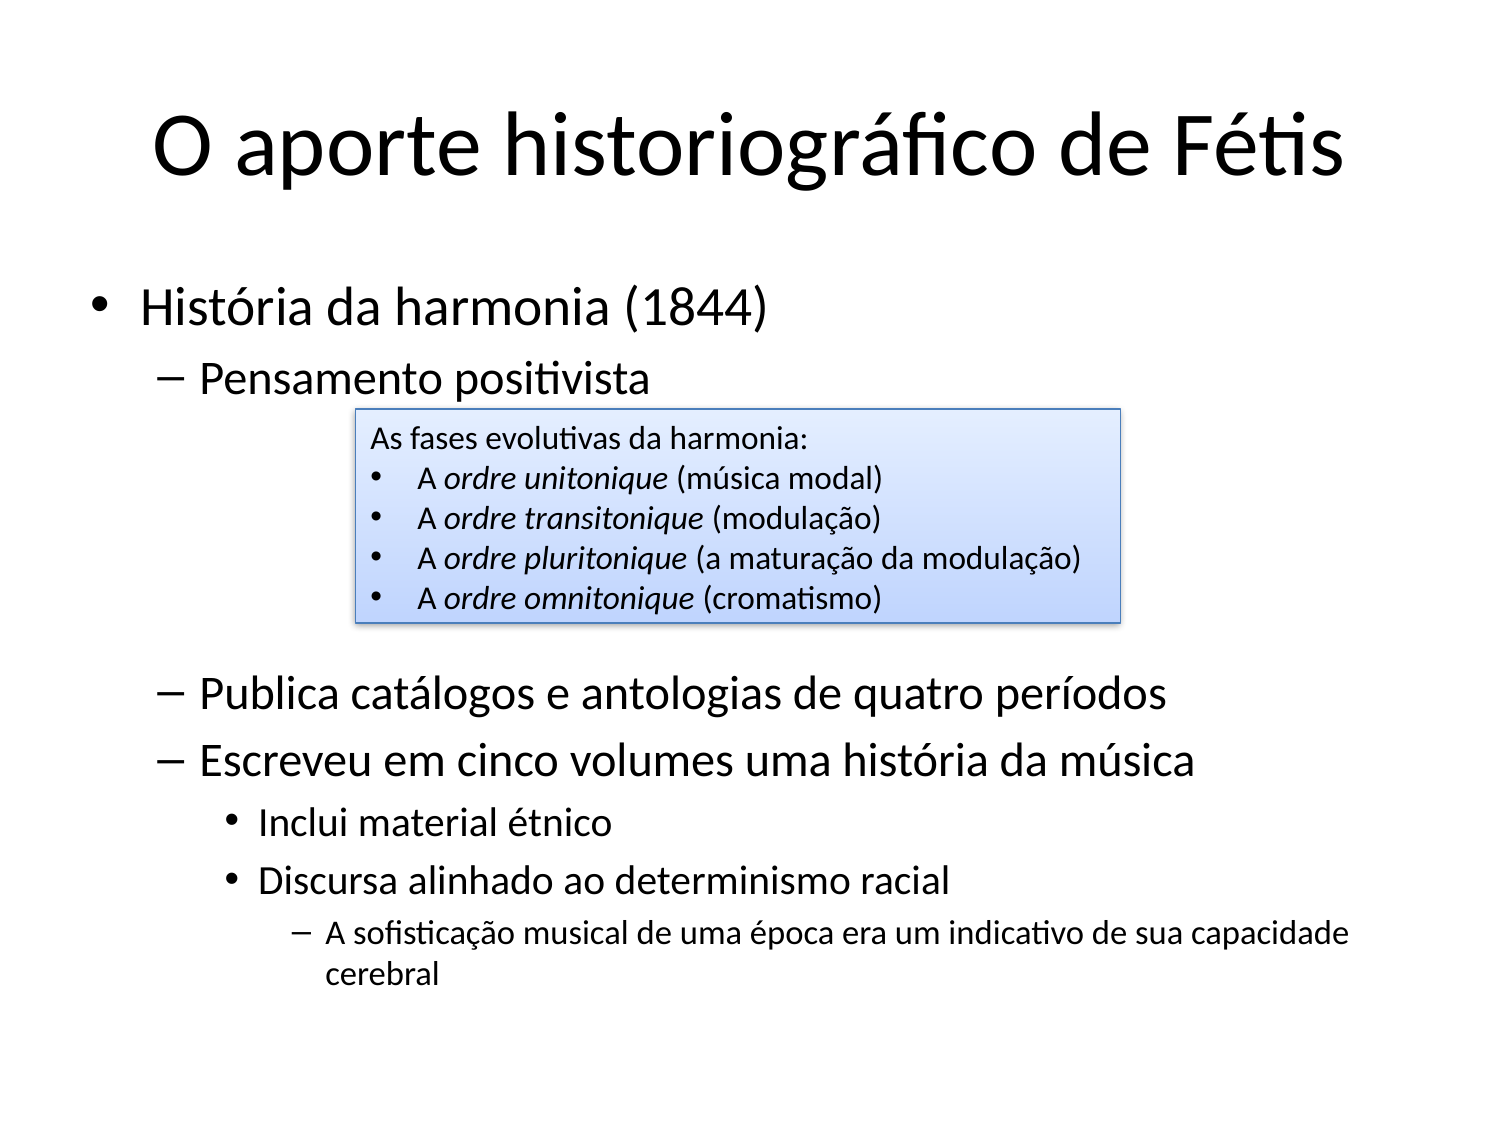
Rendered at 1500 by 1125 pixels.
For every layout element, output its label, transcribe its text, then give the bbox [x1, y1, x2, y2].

title O aporte historiográfico de Fétis [75, 45, 1425, 233]
text_box As fases evolutivas da harmonia: A ordre unitonique (música modal) A ordre transitonique (modulação) A ordre pluritonique (a maturação da modulação) A ordre omnitonique (cromatismo) [355, 408, 1121, 624]
list História da harmonia (1844) Pensamento positivista Publica catálogos e antologias de quatro períodos Escreveu em cinco volumes uma história da música Inclui material étnico Discursa alinhado ao determinismo racial A sofisticação musical de uma época era um indicativo de sua capacidade cerebral [75, 262, 1425, 1005]
